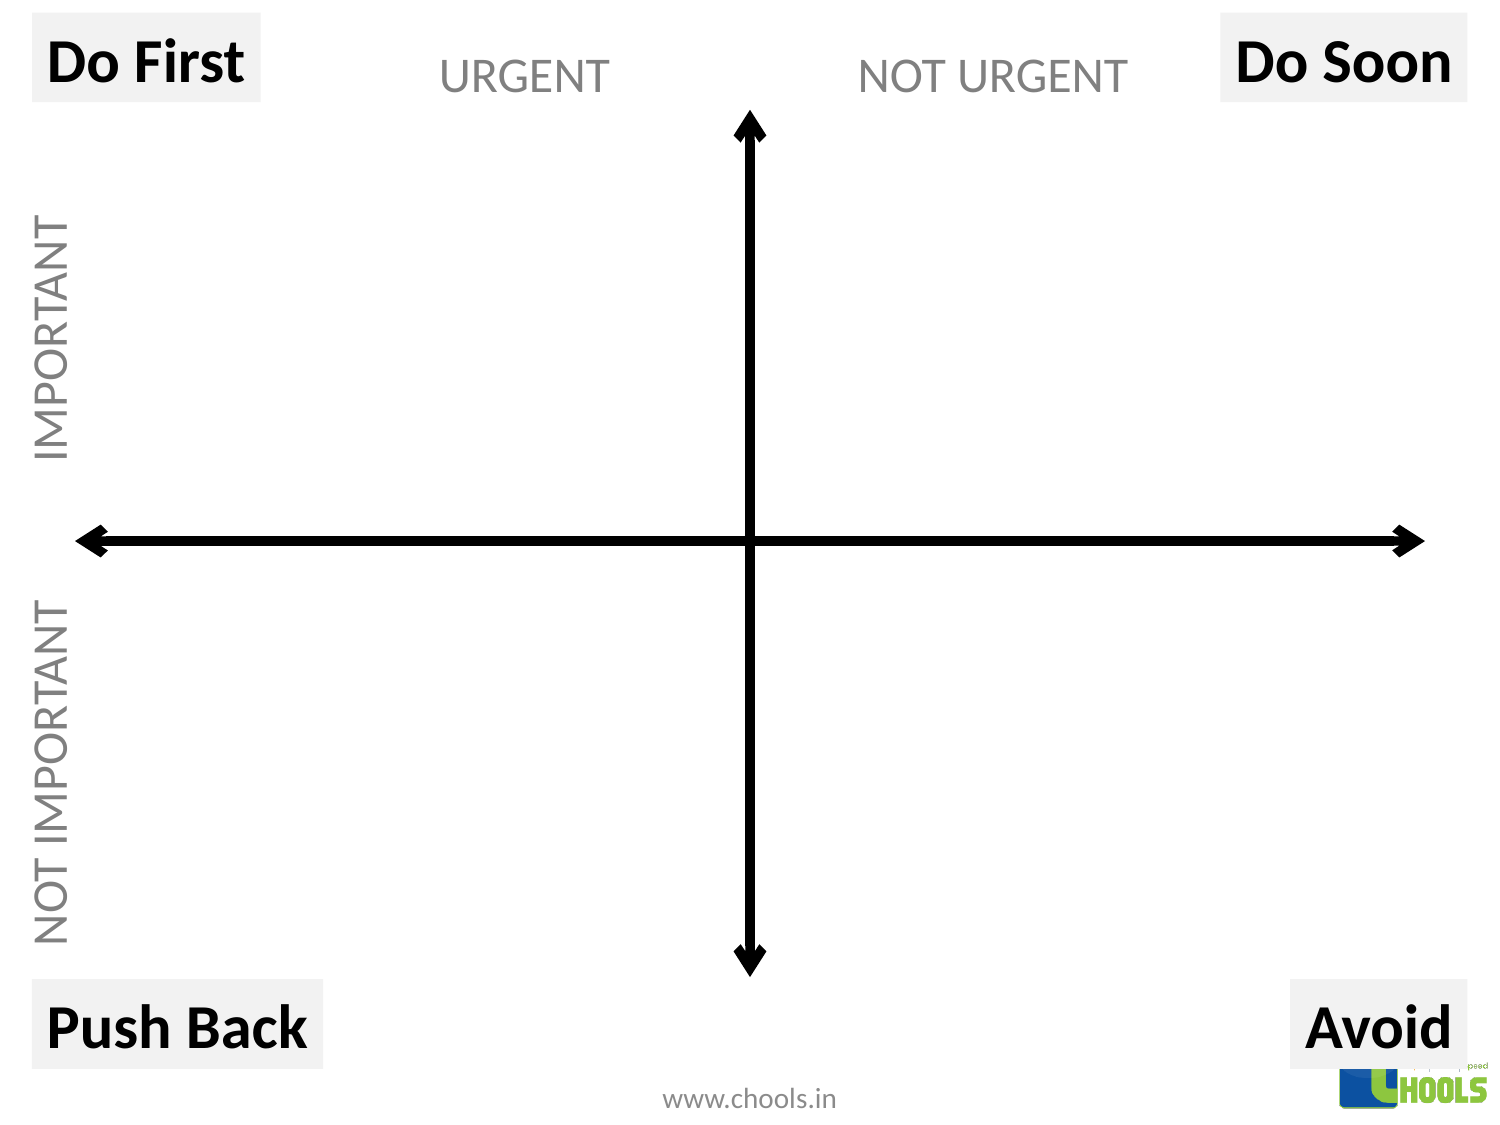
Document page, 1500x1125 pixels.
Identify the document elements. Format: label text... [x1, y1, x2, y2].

text_box Do First [32, 12, 261, 103]
picture [1325, 1040, 1500, 1122]
text_box Push Back [31, 979, 324, 1069]
footer www.chools.in [512, 1067, 988, 1125]
text_box Avoid [1290, 979, 1468, 1069]
text_box NOT IMPORTANT. . IMPORTANT [9, 124, 85, 959]
text_box Do Soon [1220, 12, 1468, 103]
text_box URGENT NOT URGENT [356, 34, 1144, 110]
